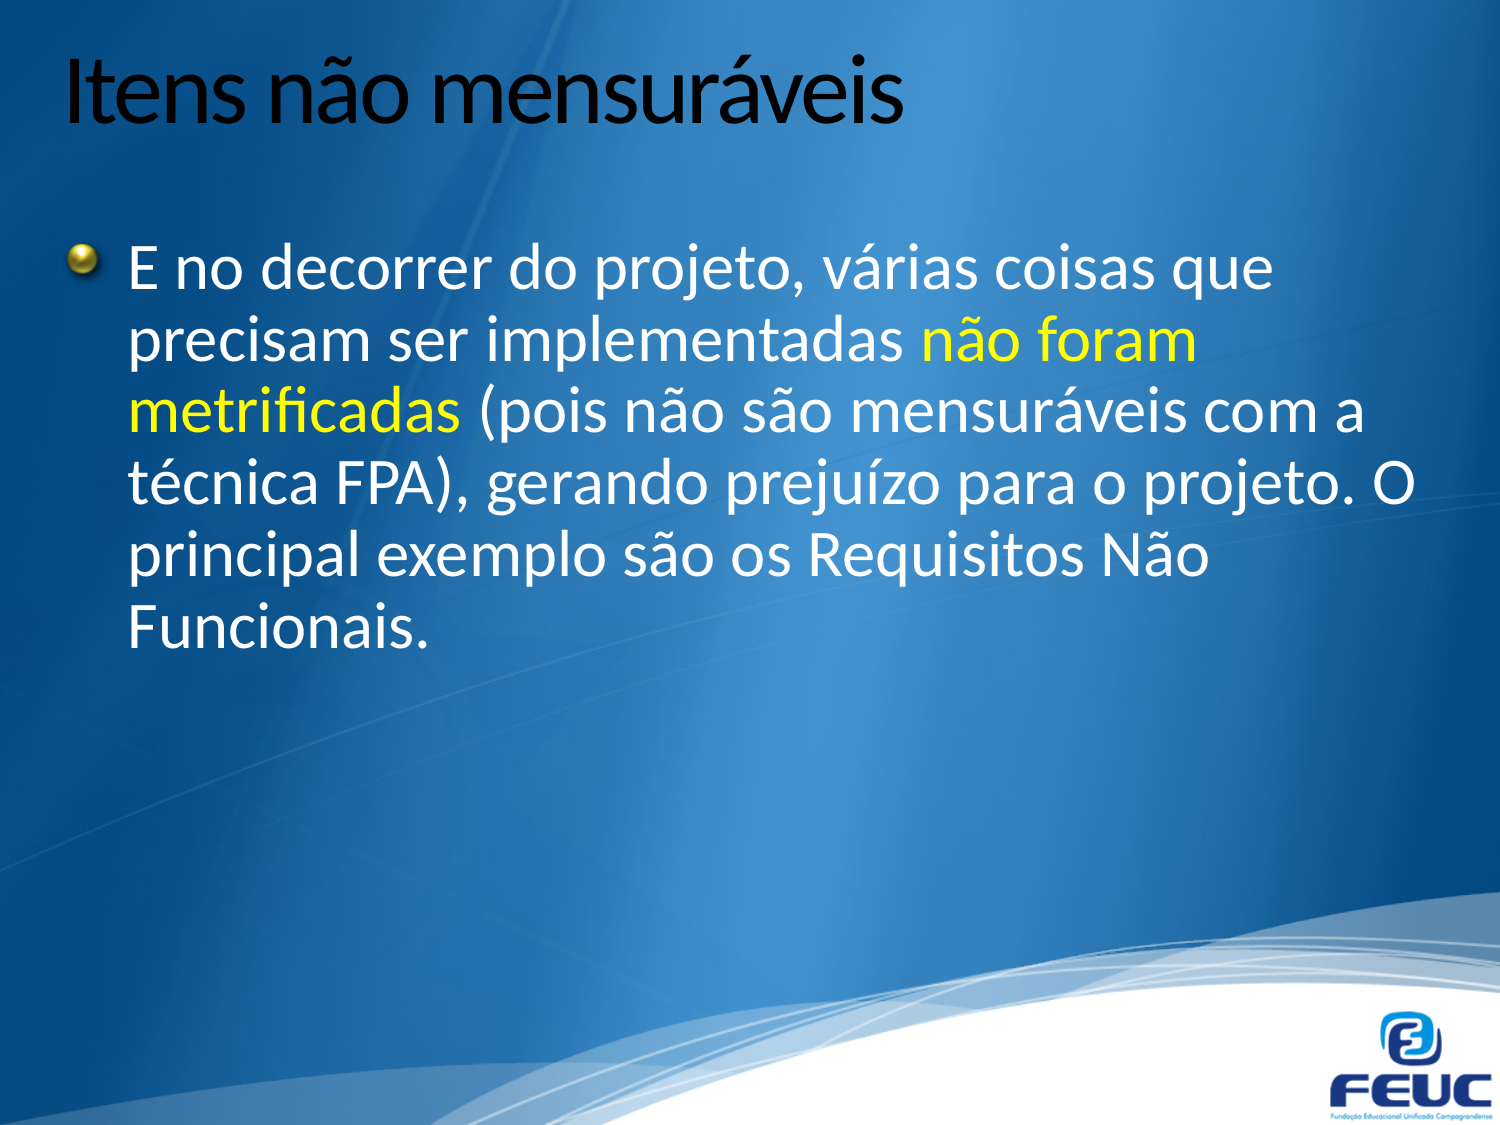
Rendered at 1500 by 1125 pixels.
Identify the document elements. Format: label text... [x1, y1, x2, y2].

list E no decorrer do projeto, várias coisas que precisam ser implementadas não foram metrificadas (pois não são mensuráveis com a técnica FPA), gerando prejuízo para o projeto. O principal exemplo são os Requisitos Não Funcionais. [62, 231, 1459, 668]
picture [0, 0, 1500, 1125]
title Itens não mensuráveis [62, 37, 1438, 147]
